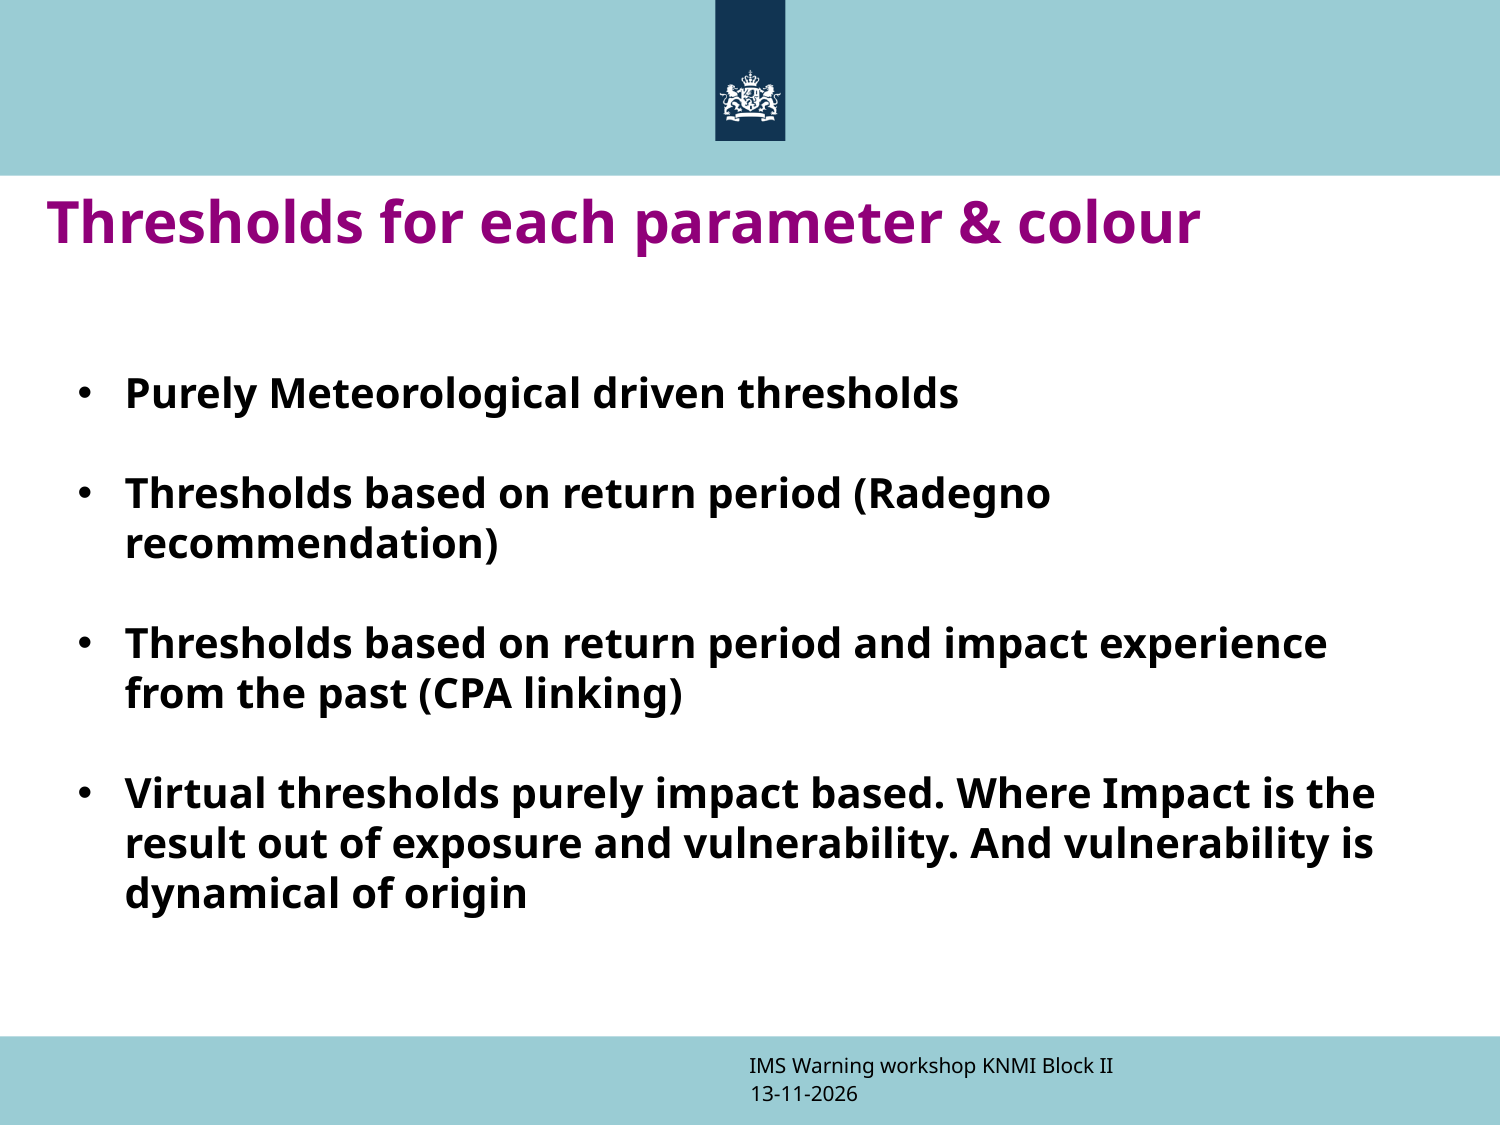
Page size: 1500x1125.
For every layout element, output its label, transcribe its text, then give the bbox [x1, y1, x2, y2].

footer IMS Warning workshop KNMI Block II [734, 1044, 1418, 1092]
title Thresholds for each parameter & colour [31, 173, 1500, 268]
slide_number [735, 1092, 1418, 1125]
picture [0, 0, 1500, 141]
text_box Purely Meteorological driven thresholds Thresholds based on return period (Radegno recommendation) Thresholds based on return period and impact experience from the past (CPA linking) Virtual thresholds purely impact based. Where Impact is the result out of exposure and vulnerability. And vulnerability is dynamical of origin [62, 309, 1434, 965]
